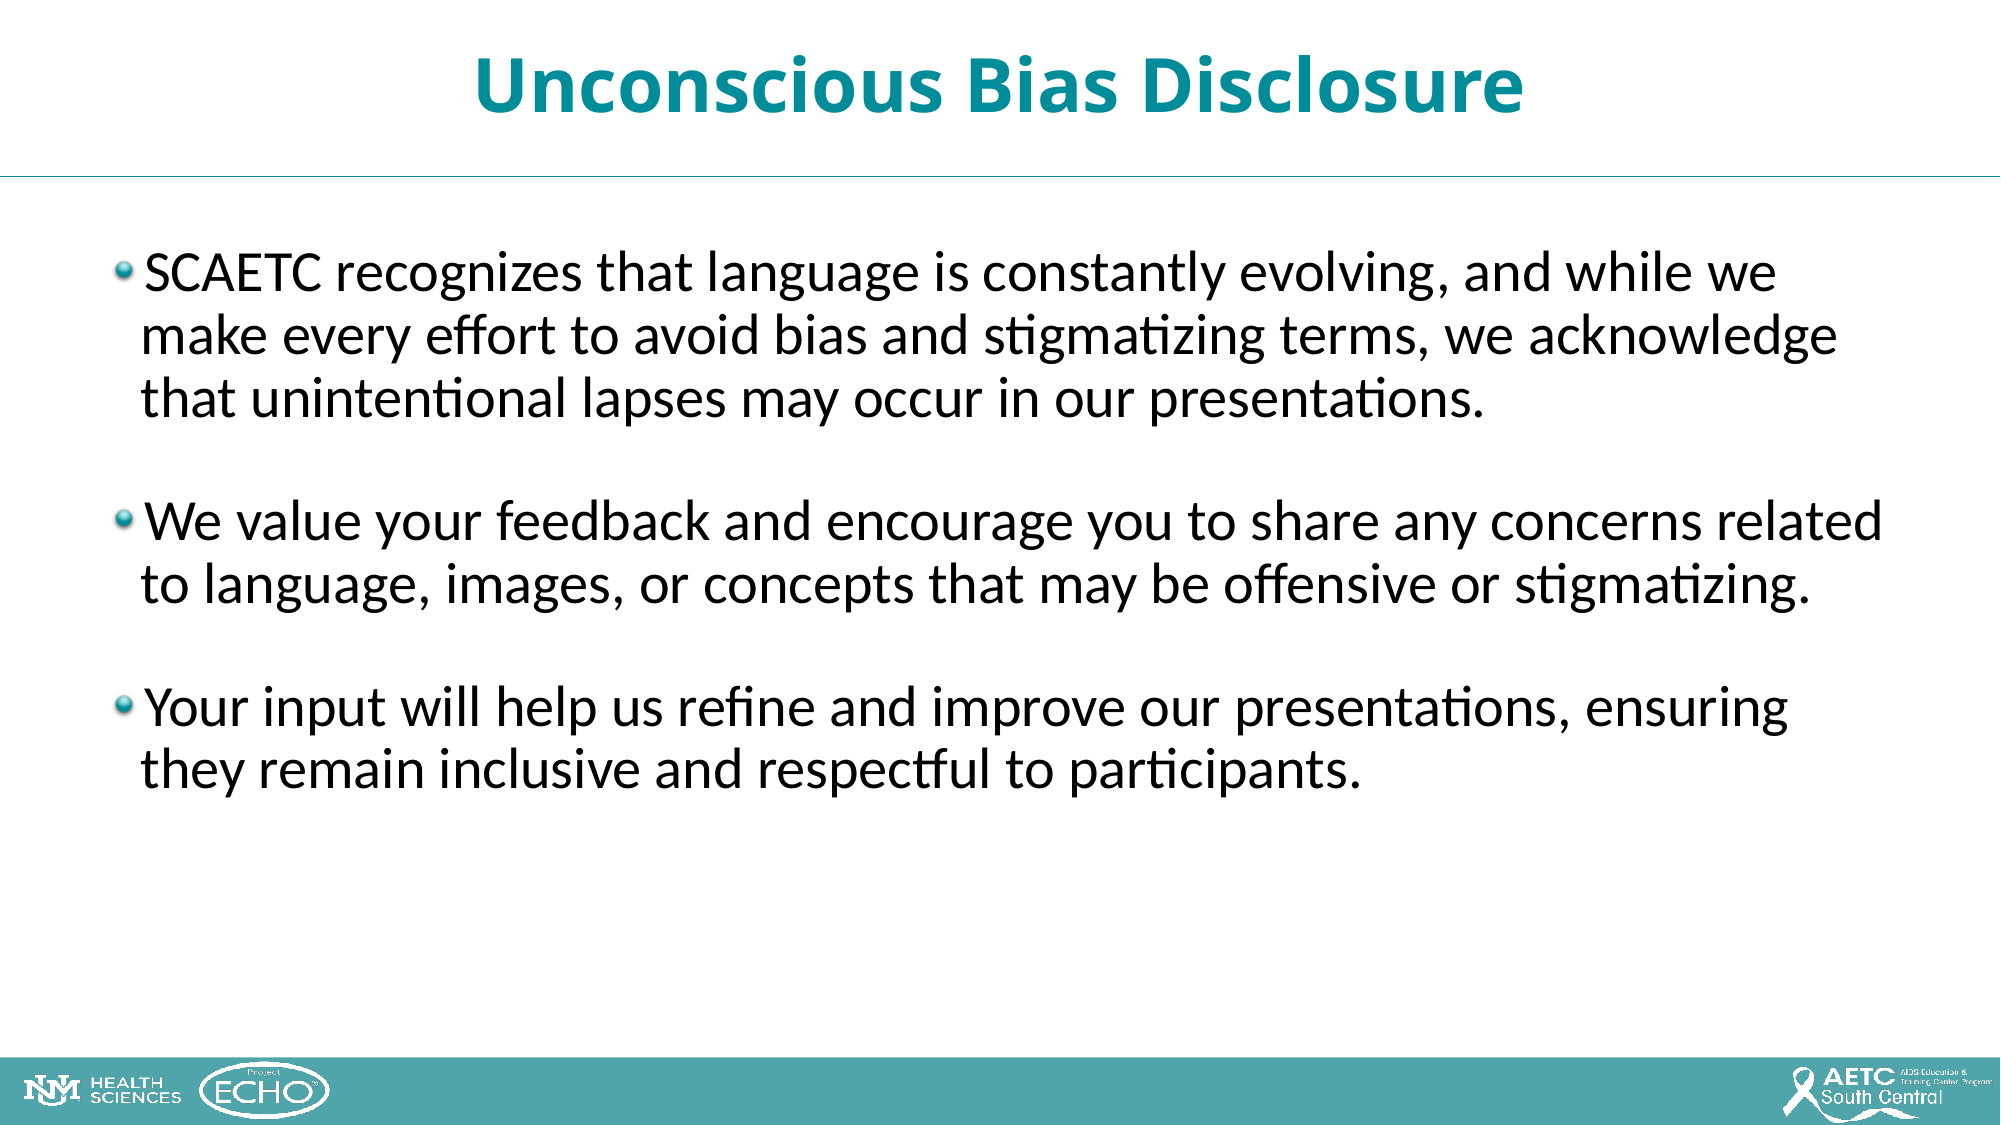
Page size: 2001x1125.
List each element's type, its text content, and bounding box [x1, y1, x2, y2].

picture [103, 497, 145, 539]
list SCAETC recognizes that language is constantly evolving, and while we make every effort to avoid bias and stigmatizing terms, we acknowledge that unintentional lapses may occur in our presentations. We value your feedback and encourage you to share any concerns related to language, images, or concepts that may be offensive or stigmatizing. Your input will help us refine and improve our presentations, ensuring they remain inclusive and respectful to participants. [88, 234, 1912, 968]
picture [103, 249, 145, 290]
picture [1782, 1065, 1993, 1124]
list Unconscious Bias Disclosure [0, 0, 2000, 177]
picture [103, 683, 145, 725]
picture [13, 1054, 340, 1125]
